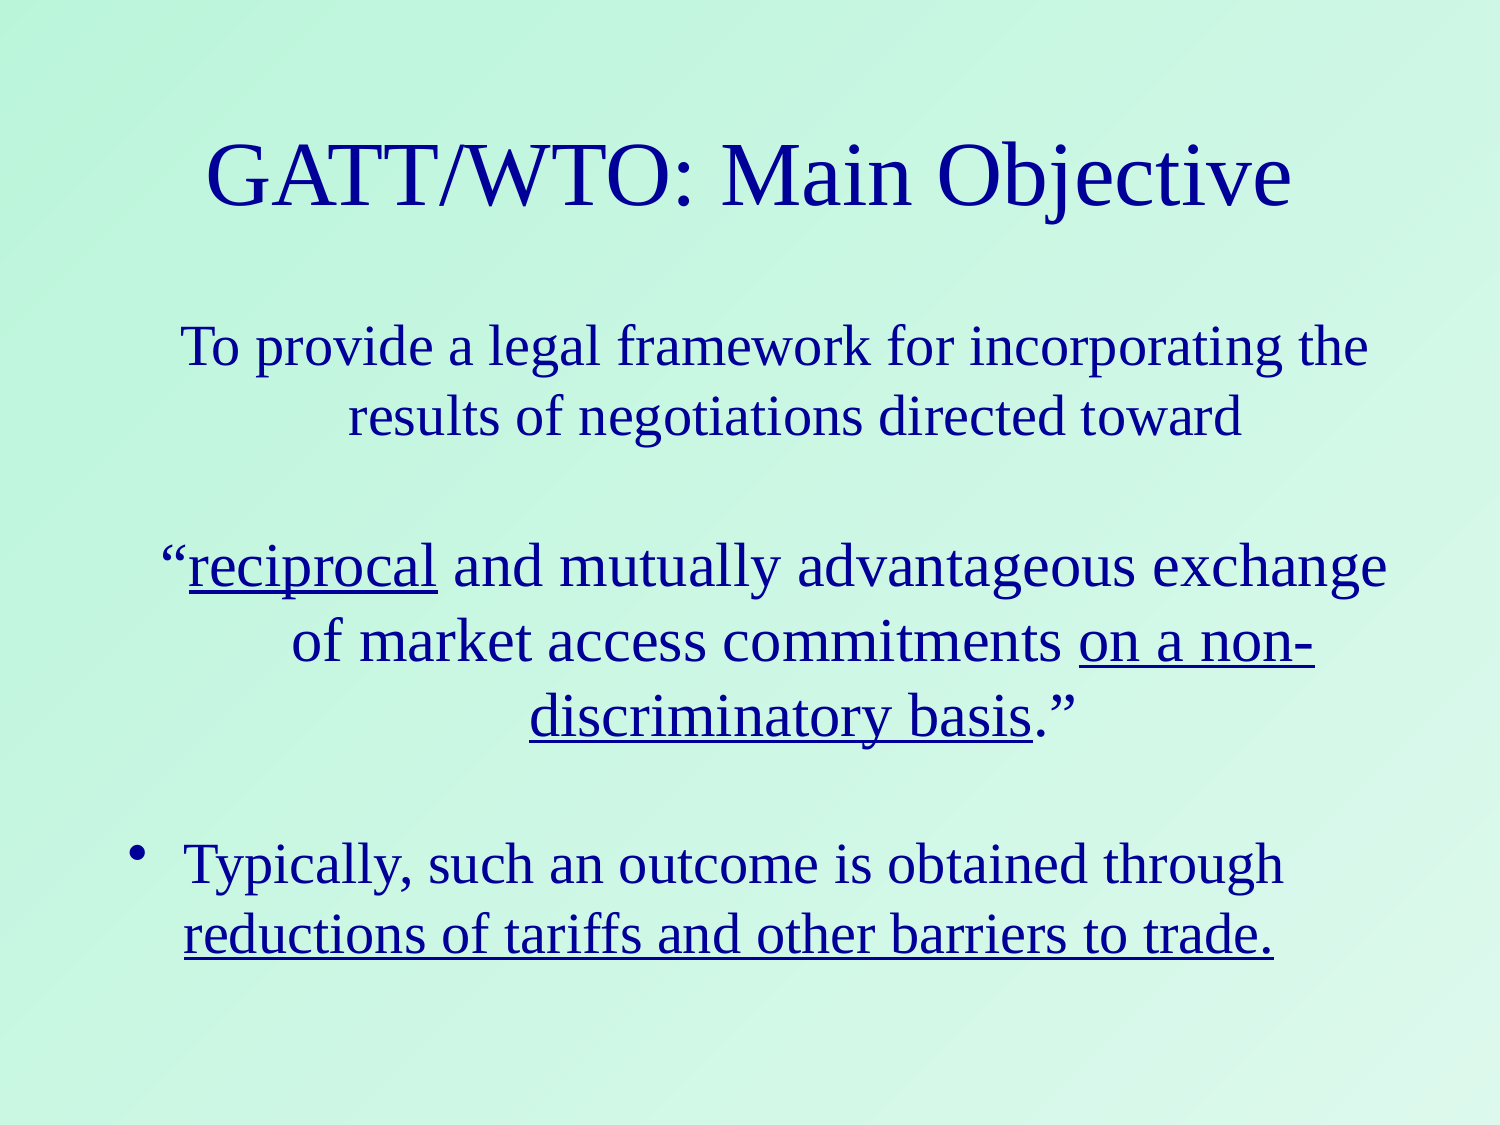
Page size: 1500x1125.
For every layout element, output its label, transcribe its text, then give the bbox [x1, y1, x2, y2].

title GATT/WTO: Main Objective [112, 74, 1388, 263]
list To provide a legal framework for incorporating the results of negotiations directed toward “reciprocal and mutually advantageous exchange of market access commitments on a non-discriminatory basis.” Typically, such an outcome is obtained through reductions of tariffs and other barriers to trade. [112, 299, 1438, 1026]
